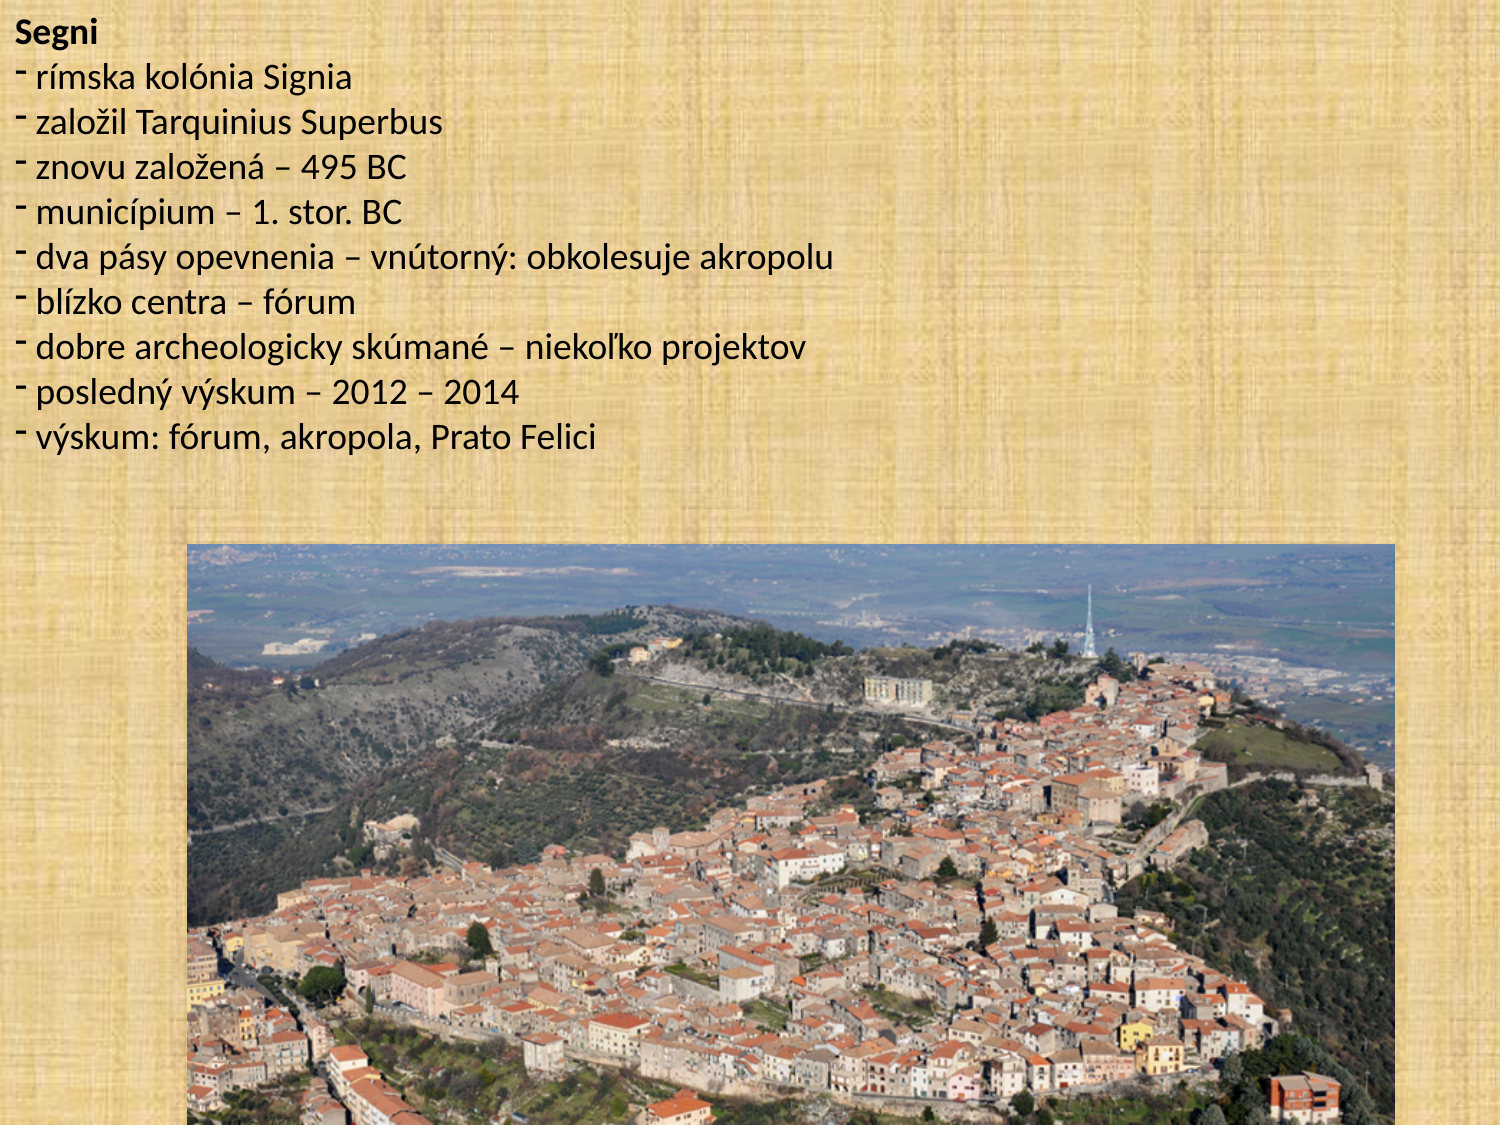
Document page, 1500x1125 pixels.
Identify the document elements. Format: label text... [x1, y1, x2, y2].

picture [0, 465, 1500, 1125]
text_box Segni rímska kolónia Signia založil Tarquinius Superbus znovu založená – 495 BC municípium – 1. stor. BC dva pásy opevnenia – vnútorný: obkolesuje akropolu blízko centra – fórum dobre archeologicky skúmané – niekoľko projektov posledný výskum – 2012 – 2014 výskum: fórum, akropola, Prato Felici [0, 0, 1500, 465]
